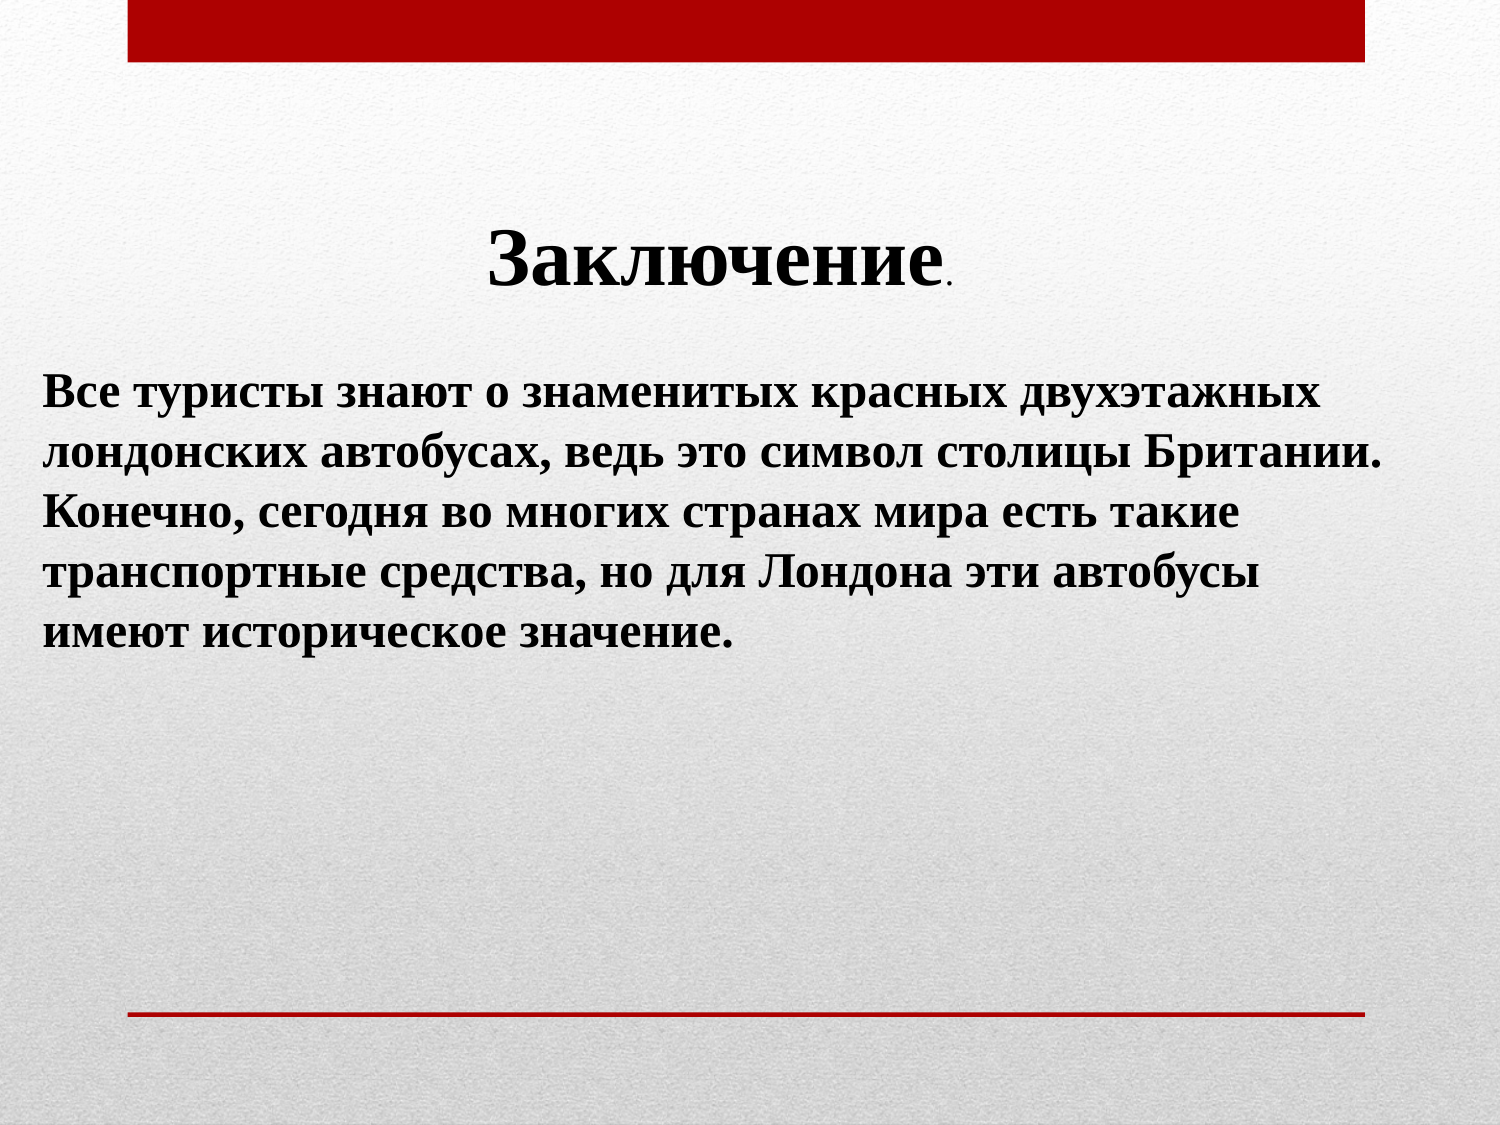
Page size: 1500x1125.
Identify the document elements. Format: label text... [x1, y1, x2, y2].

text_box Все туристы знают о знаменитых красных двухэтажных лондонских автобусах, ведь это символ столицы Британии. Конечно, сегодня во многих странах мира есть такие транспортные средства, но для Лондона эти автобусы имеют историческое значение. [27, 349, 1414, 665]
text_box Заключение. [407, 194, 1034, 310]
